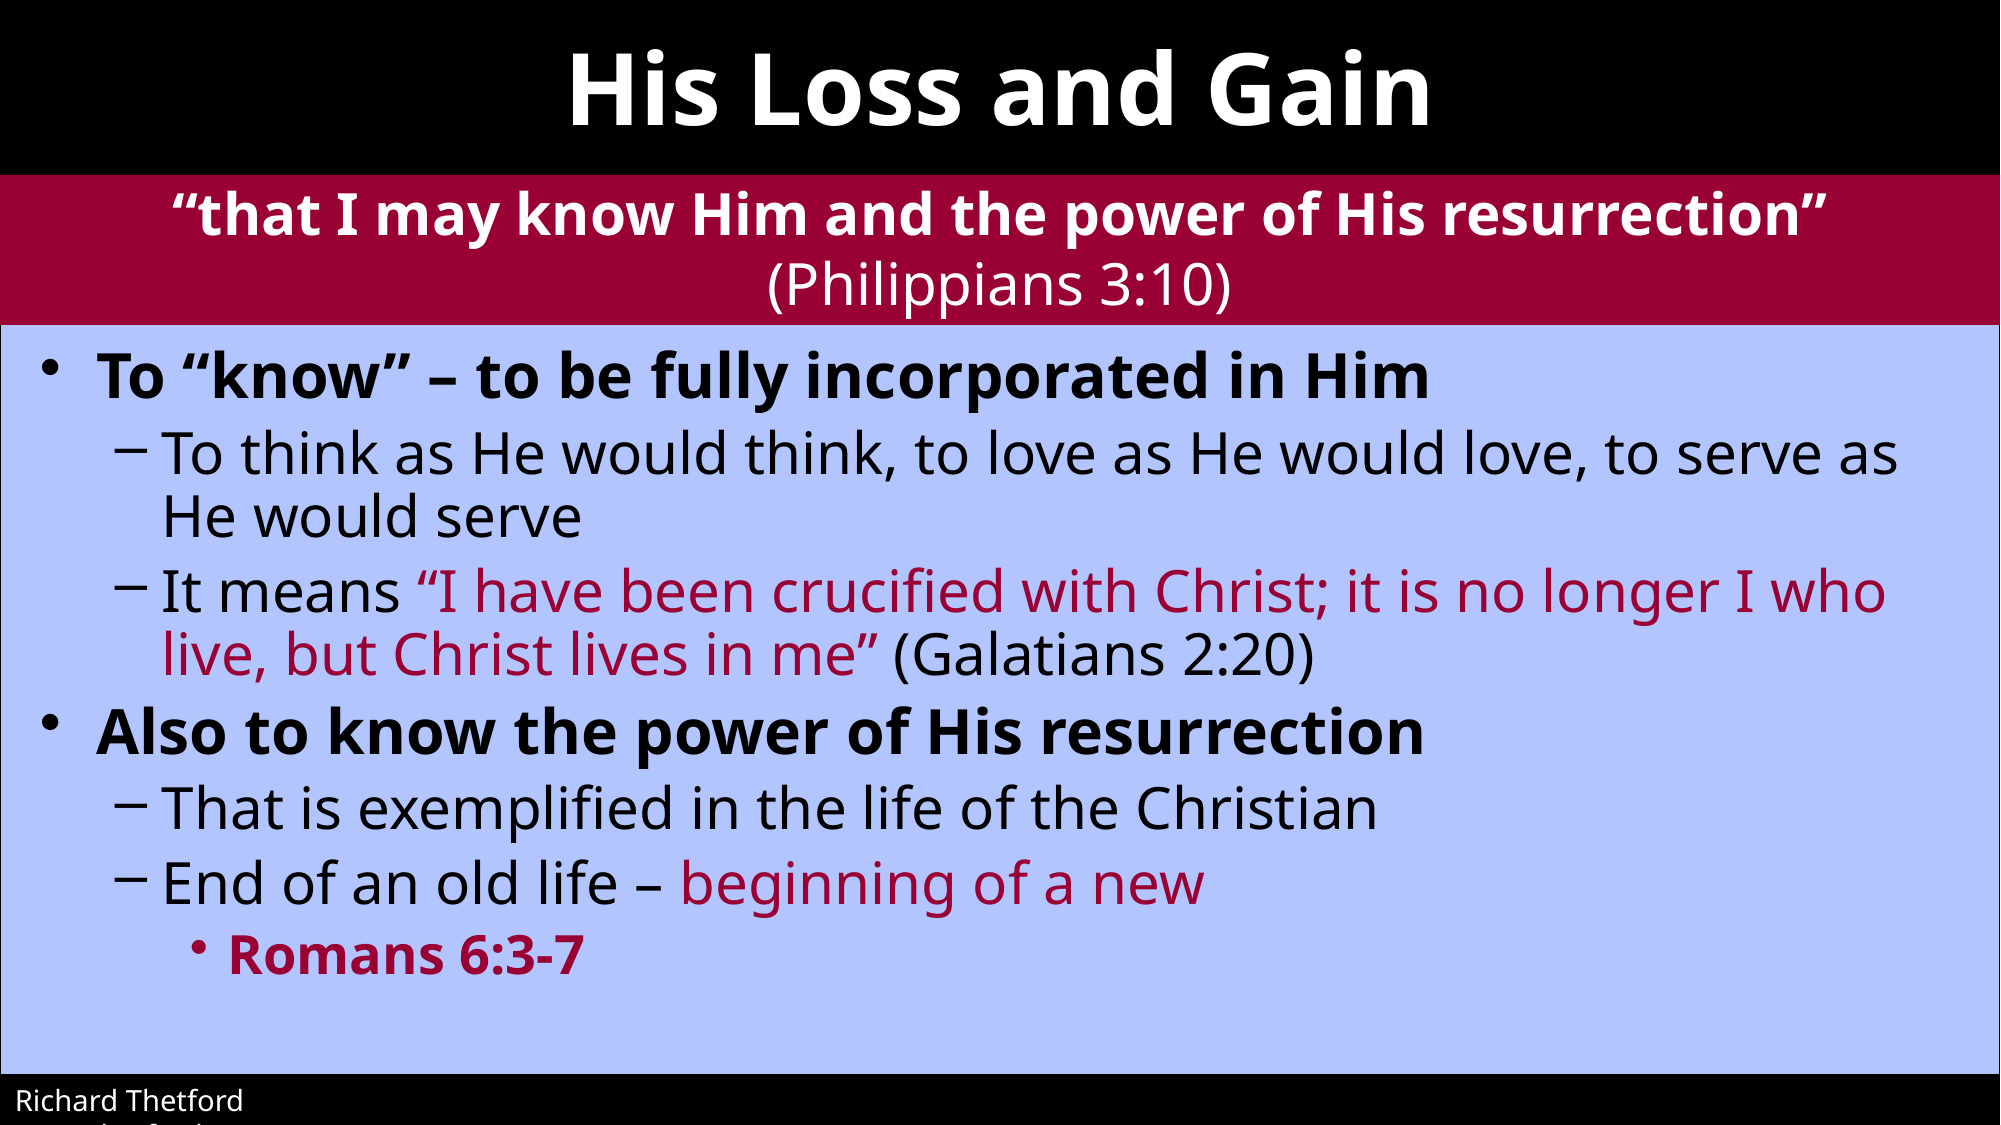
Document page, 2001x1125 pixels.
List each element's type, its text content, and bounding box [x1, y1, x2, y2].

title His Loss and Gain [324, 19, 1676, 151]
text_box [0, 325, 2000, 1074]
text_box “that I may know Him and the power of His resurrection” (Philippians 3:10) [0, 169, 2000, 325]
text_box Richard Thetford www.thetfordcountry.com [0, 1074, 2000, 1125]
list To “know” – to be fully incorporated in Him To think as He would think, to love as He would love, to serve as He would serve It means “I have been crucified with Christ; it is no longer I who live, but Christ lives in me” (Galatians 2:20) Also to know the power of His resurrection That is exemplified in the life of the Christian End of an old life – beginning of a new Romans 6:3-7 [24, 337, 1976, 1063]
